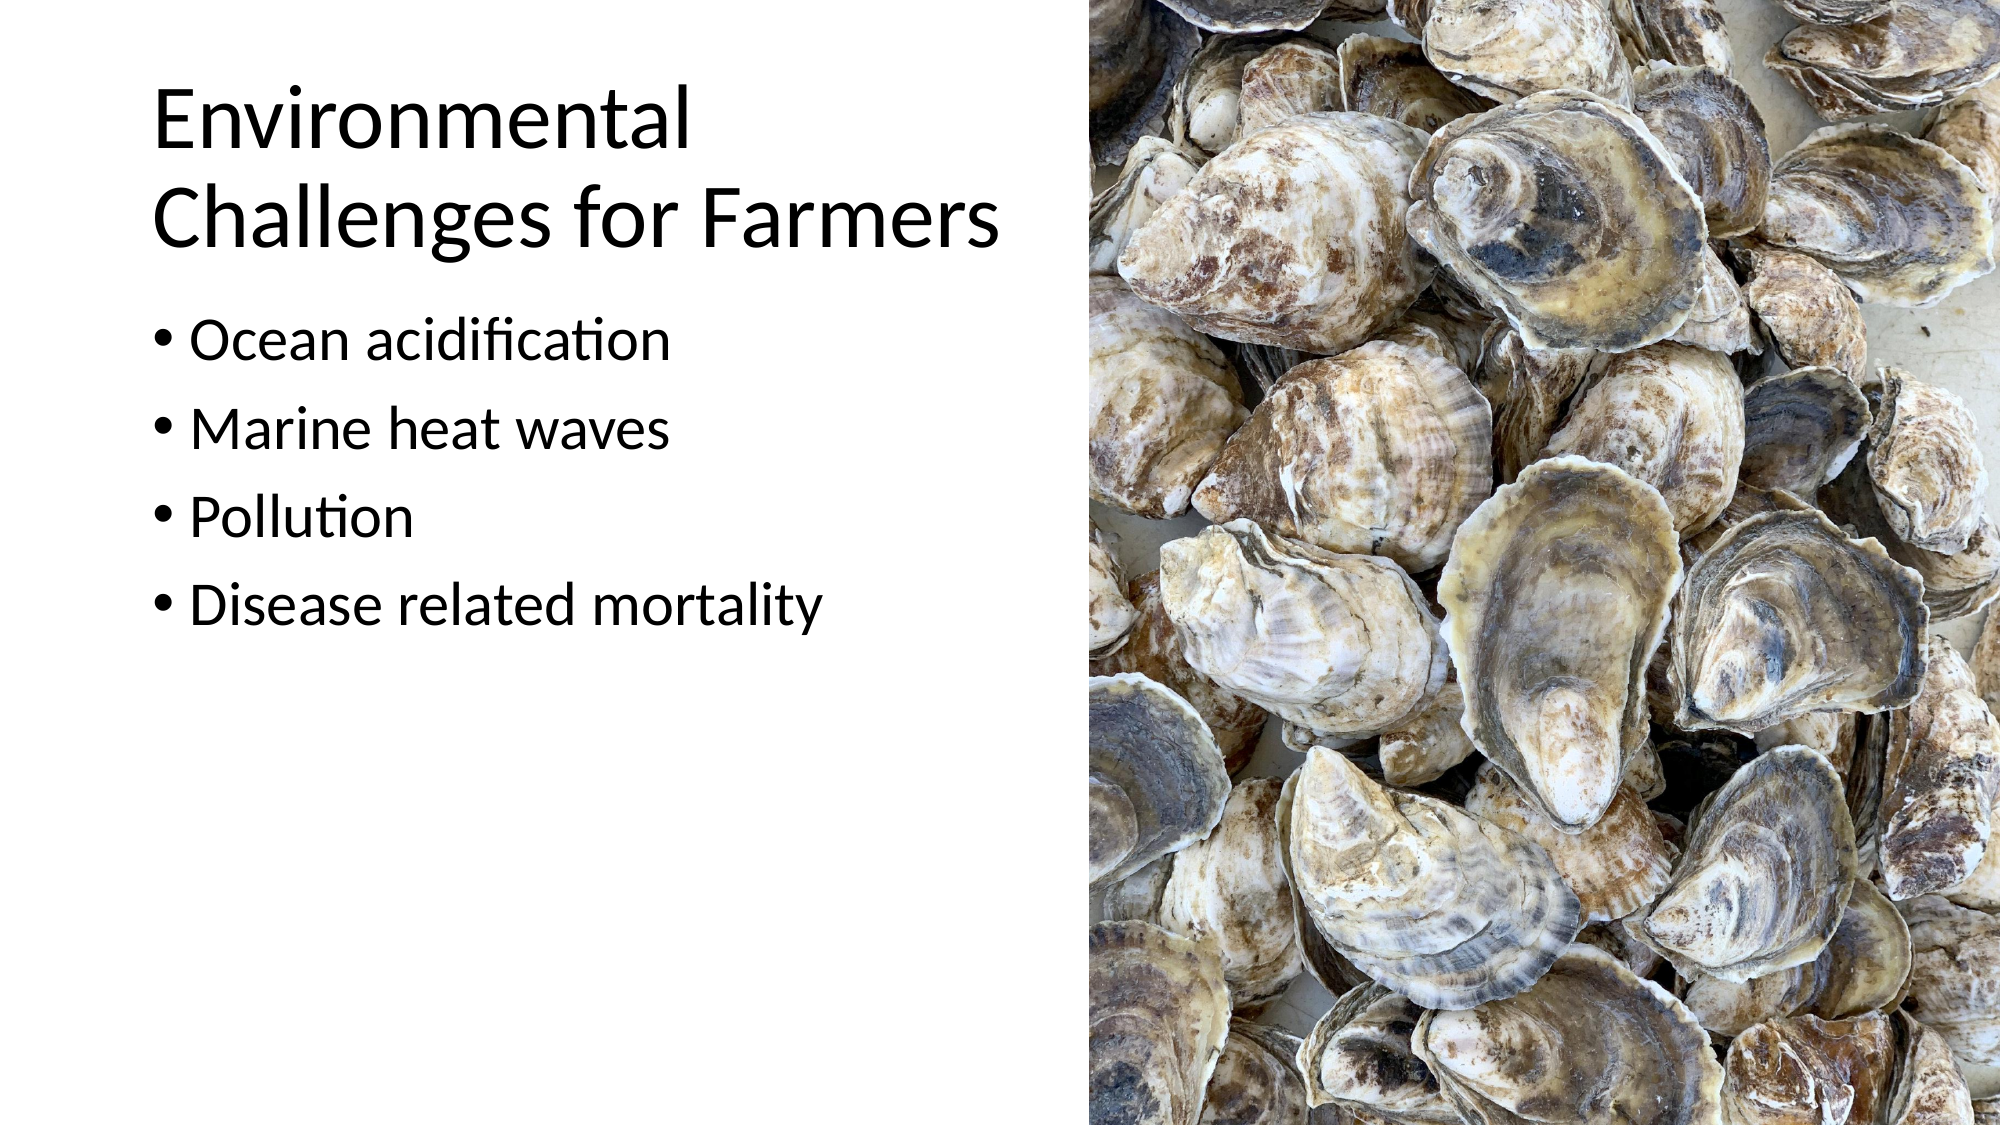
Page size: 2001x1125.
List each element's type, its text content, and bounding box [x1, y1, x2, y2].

picture [860, 1, 2000, 1125]
list Ocean acidification Marine heat waves Pollution Disease related mortality [137, 299, 855, 1014]
title Environmental Challenges for Farmers [137, 59, 1089, 278]
